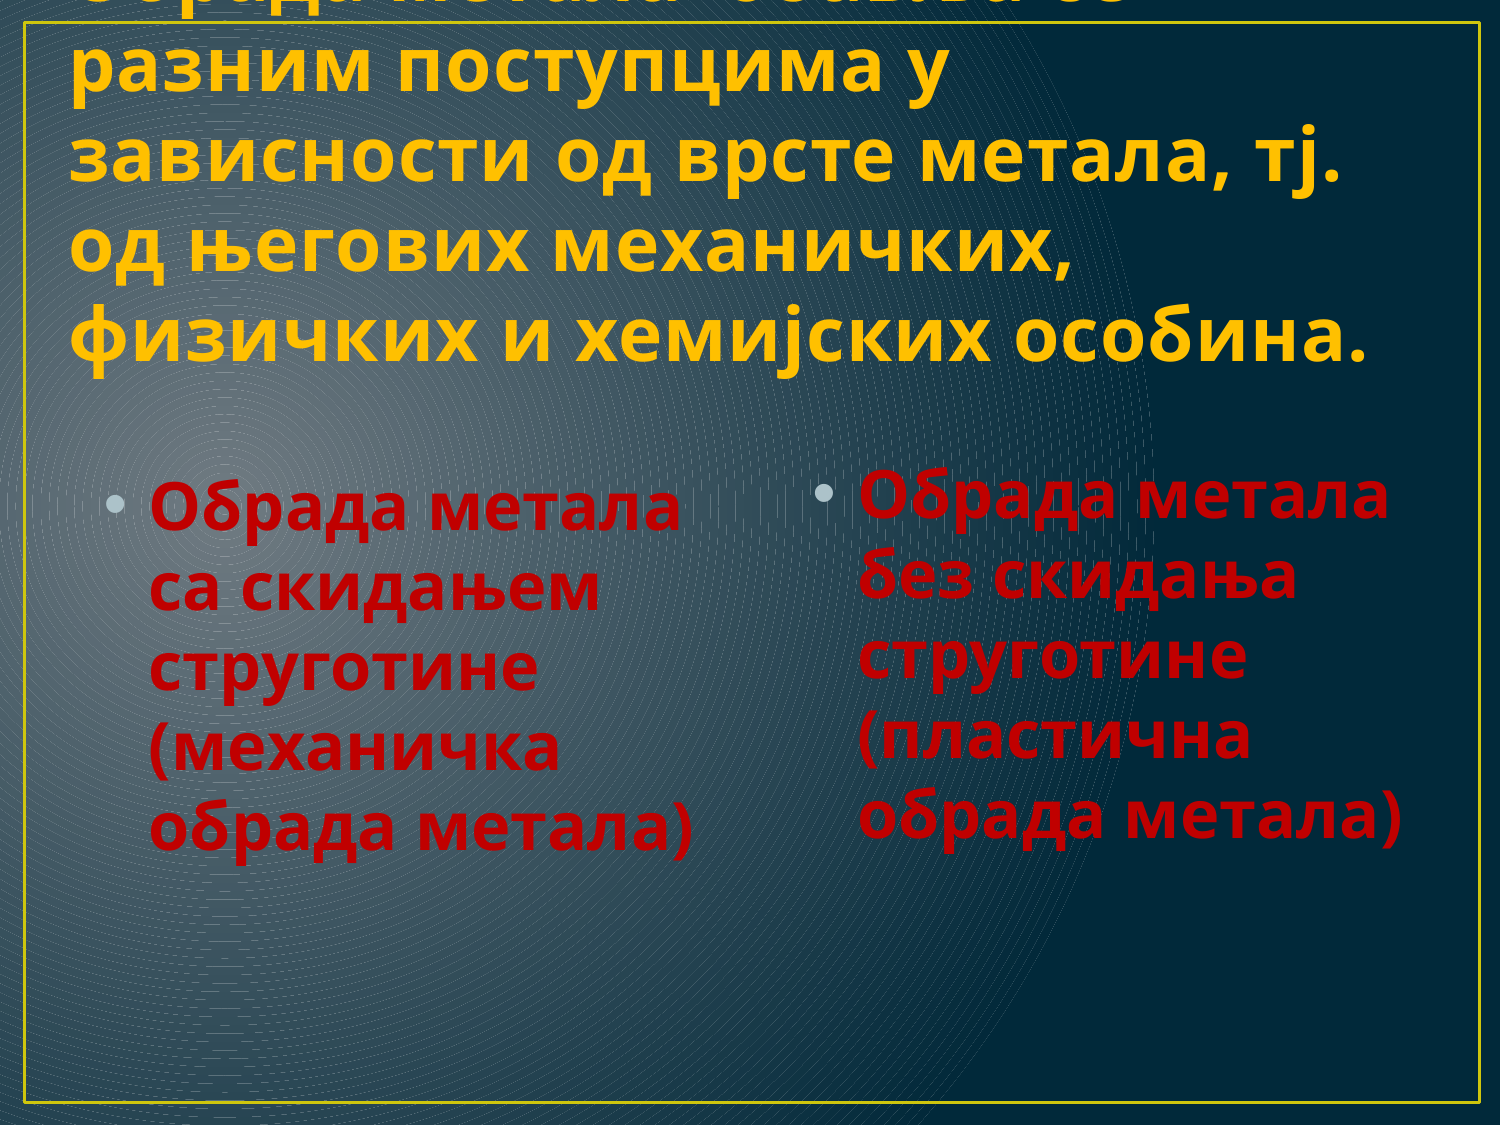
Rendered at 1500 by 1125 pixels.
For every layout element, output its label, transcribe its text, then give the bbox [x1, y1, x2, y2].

list Обрада метала са скидањем струготине (механичка обрада метала) [88, 456, 751, 1064]
title Обрада метала обавља се разним поступцима у зависности од врсте метала, тј. од његових механичких, физичких и хемијских особина. [53, 54, 1404, 384]
list Обрада метала без скидања струготине (пластична обрада метала) [797, 444, 1425, 1053]
